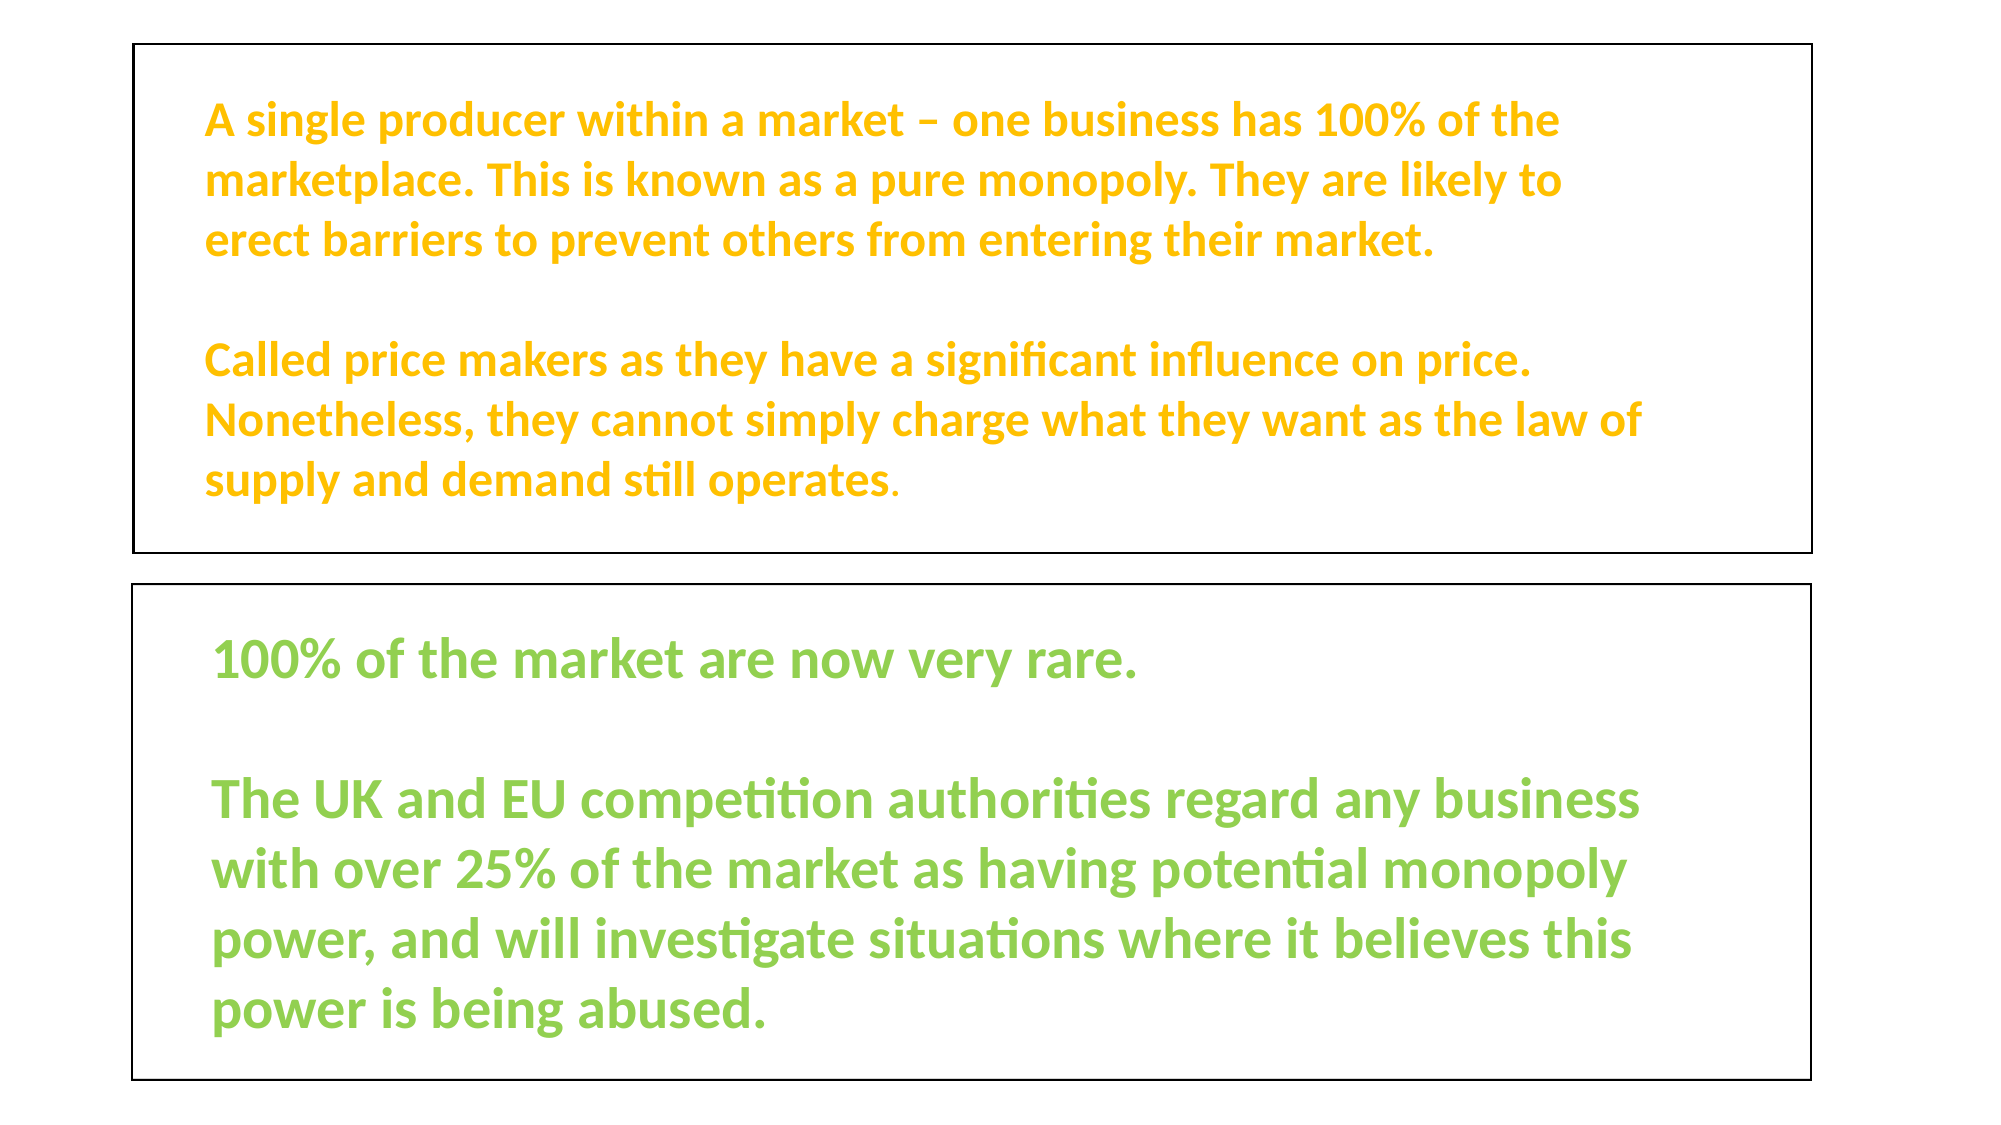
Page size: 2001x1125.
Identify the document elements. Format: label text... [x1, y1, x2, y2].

text_box A single producer within a market – one business has 100% of the marketplace. This is known as a pure monopoly. They are likely to erect barriers to prevent others from entering their market. Called price makers as they have a significant influence on price. Nonetheless, they cannot simply charge what they want as the law of supply and demand still operates. [189, 79, 1686, 514]
text_box [132, 43, 1813, 554]
picture [131, 583, 1812, 1081]
